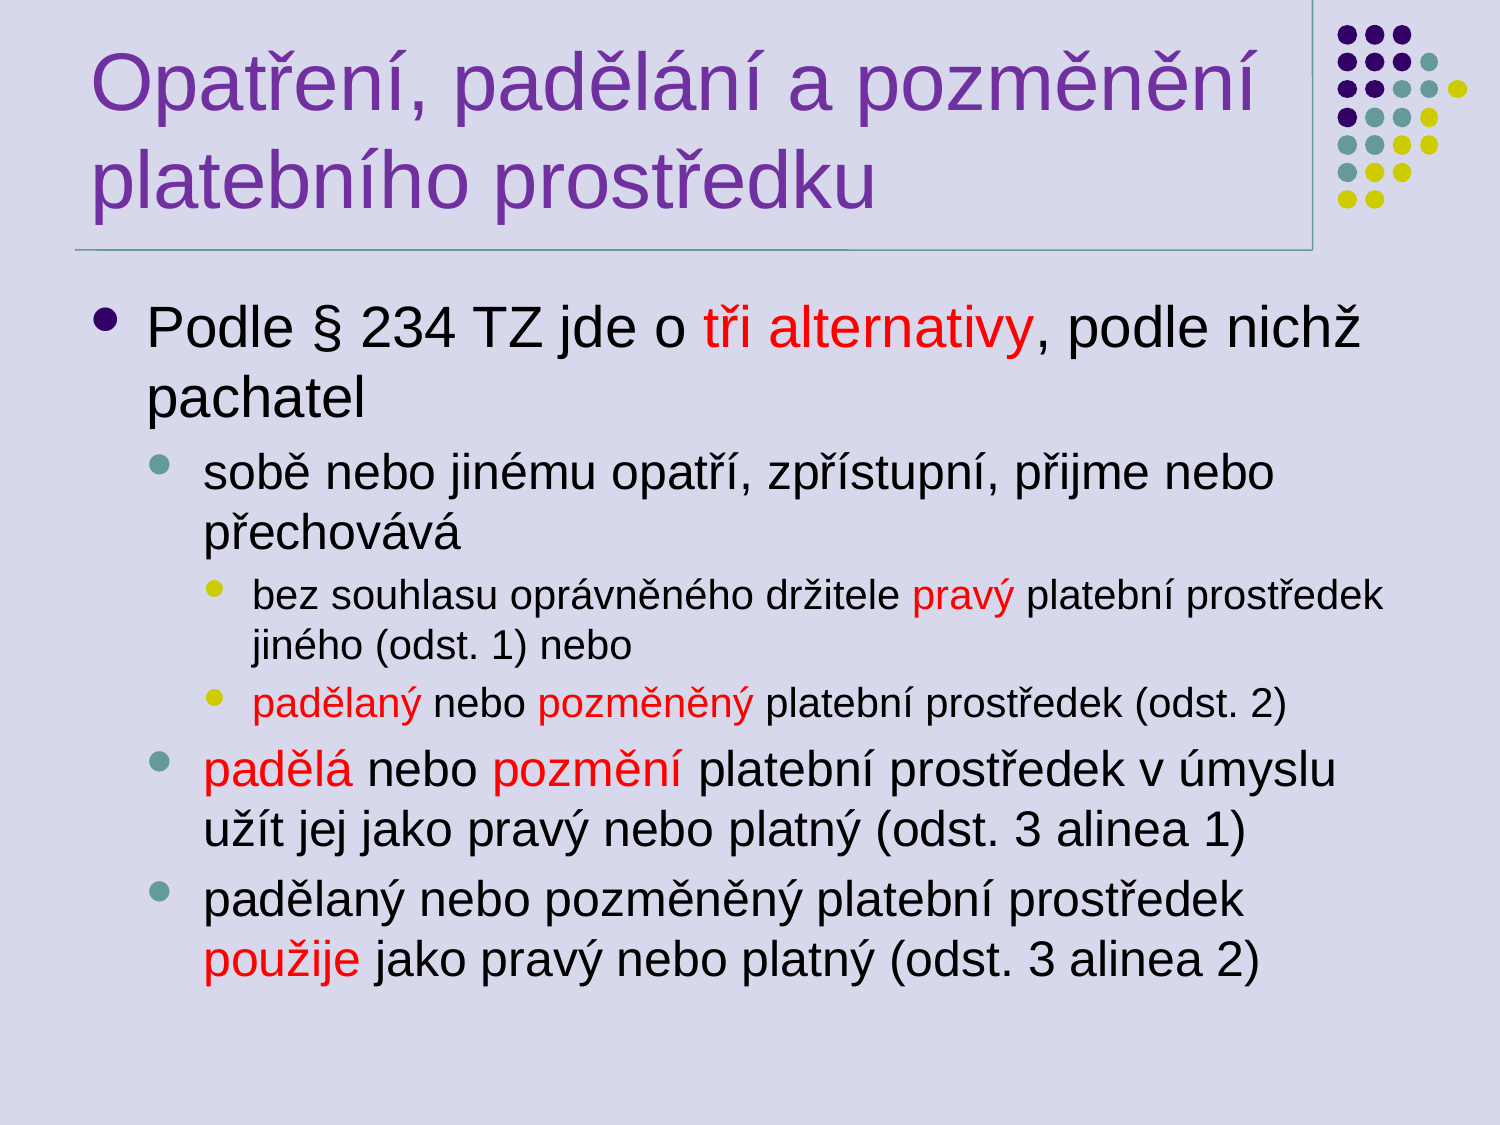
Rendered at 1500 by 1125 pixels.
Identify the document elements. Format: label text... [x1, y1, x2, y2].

title Opatření, padělání a pozměnění platebního prostředku [75, 20, 1313, 233]
list Podle § 234 TZ jde o tři alternativy, podle nichž pachatel sobě nebo jinému opatří, zpřístupní, přijme nebo přechovává bez souhlasu oprávněného držitele pravý platební prostředek jiného (odst. 1) nebo padělaný nebo pozměněný platební prostředek (odst. 2) padělá nebo pozmění platební prostředek v úmyslu užít jej jako pravý nebo platný (odst. 3 alinea 1) padělaný nebo pozměněný platební prostředek použije jako pravý nebo platný (odst. 3 alinea 2) [75, 282, 1425, 1006]
